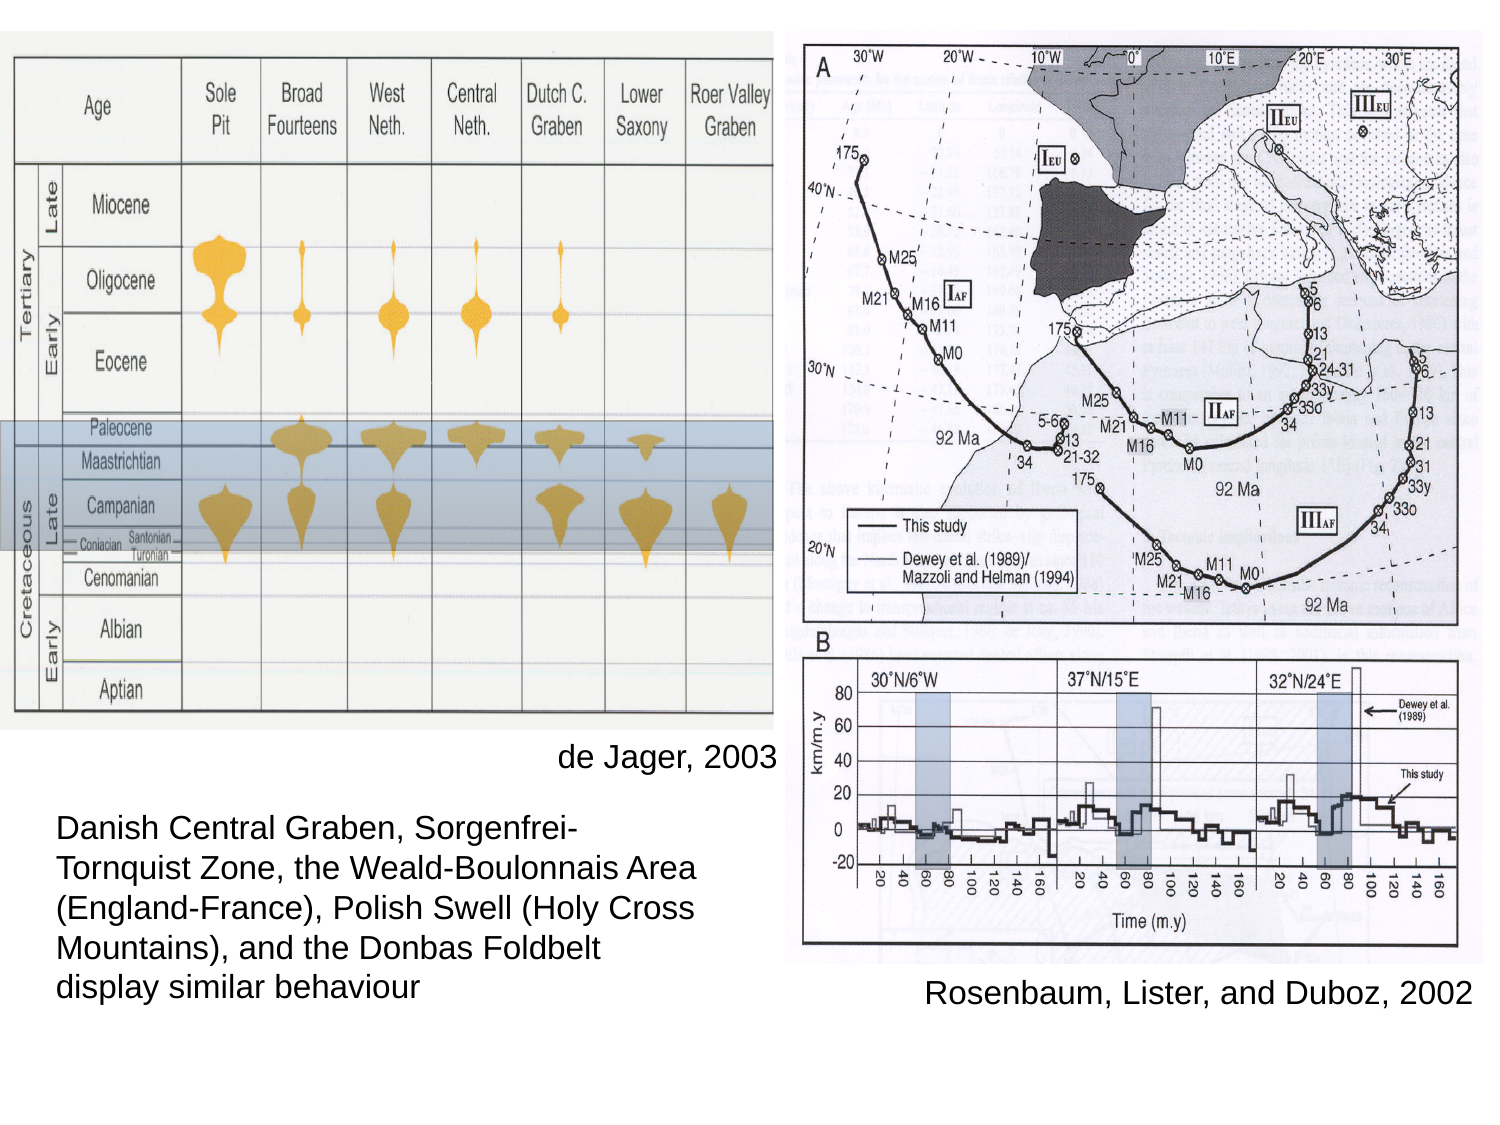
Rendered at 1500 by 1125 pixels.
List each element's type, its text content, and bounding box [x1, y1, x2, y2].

picture [784, 30, 1483, 965]
text_box Rosenbaum, Lister, and Duboz, 2002 [909, 964, 1500, 1019]
text_box Danish Central Graben, Sorgenfrei-Tornquist Zone, the Weald-Boulonnais Area (England-France), Polish Swell (Holy Cross Mountains), and the Donbas Foldbelt display similar behaviour [41, 877, 727, 1013]
picture [0, 30, 774, 420]
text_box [0, 420, 1353, 870]
